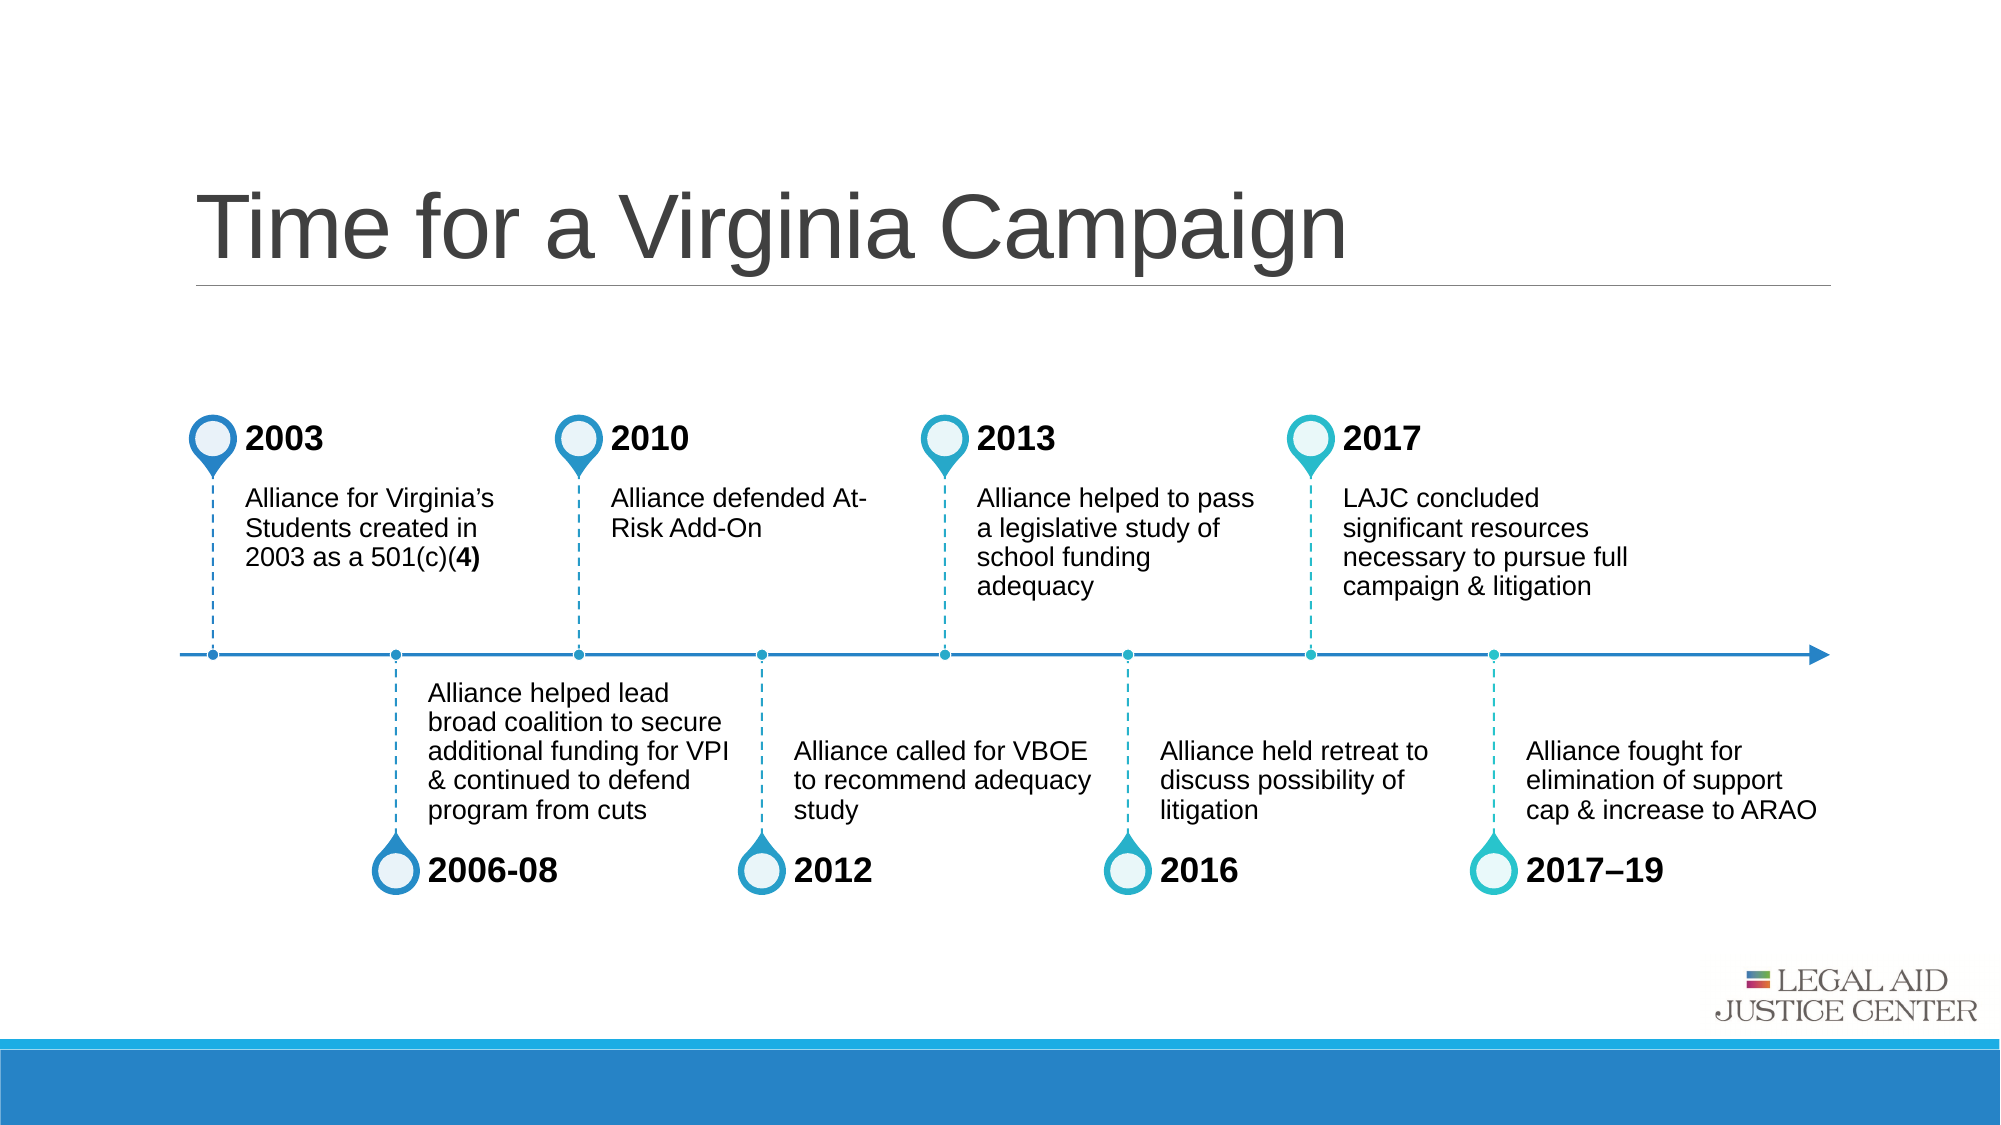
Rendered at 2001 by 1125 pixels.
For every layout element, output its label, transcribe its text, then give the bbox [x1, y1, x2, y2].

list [179, 343, 1831, 966]
title Time for a Virginia Campaign [180, 47, 1830, 285]
picture [1699, 954, 2000, 1037]
